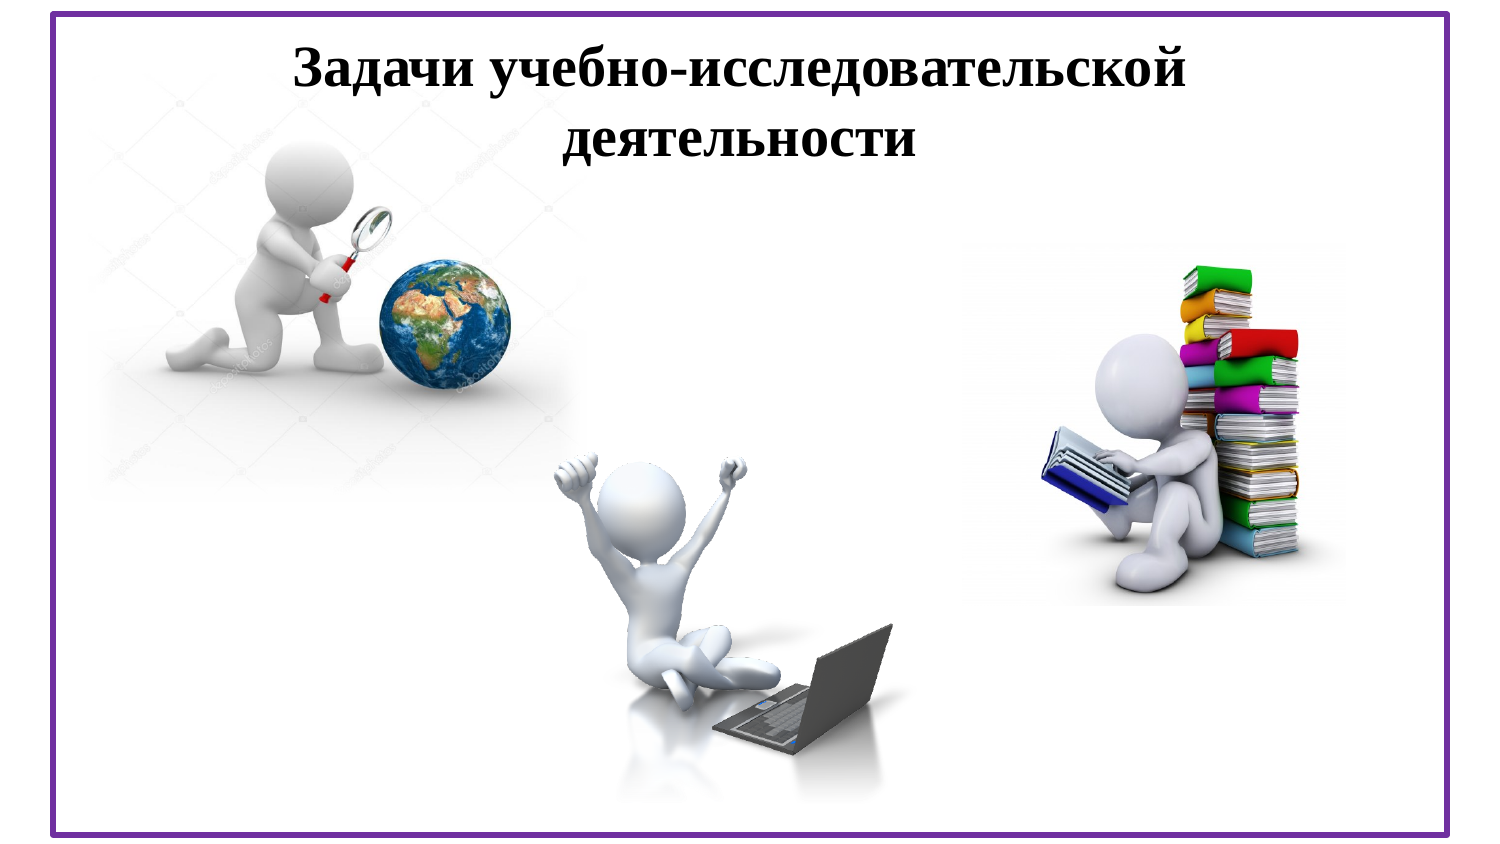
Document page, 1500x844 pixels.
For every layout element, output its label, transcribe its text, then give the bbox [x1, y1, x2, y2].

text_box [51, 12, 1449, 837]
picture [962, 243, 1346, 606]
picture [88, 73, 942, 805]
title Задачи учебно-исследовательской деятельности [202, 27, 1278, 169]
